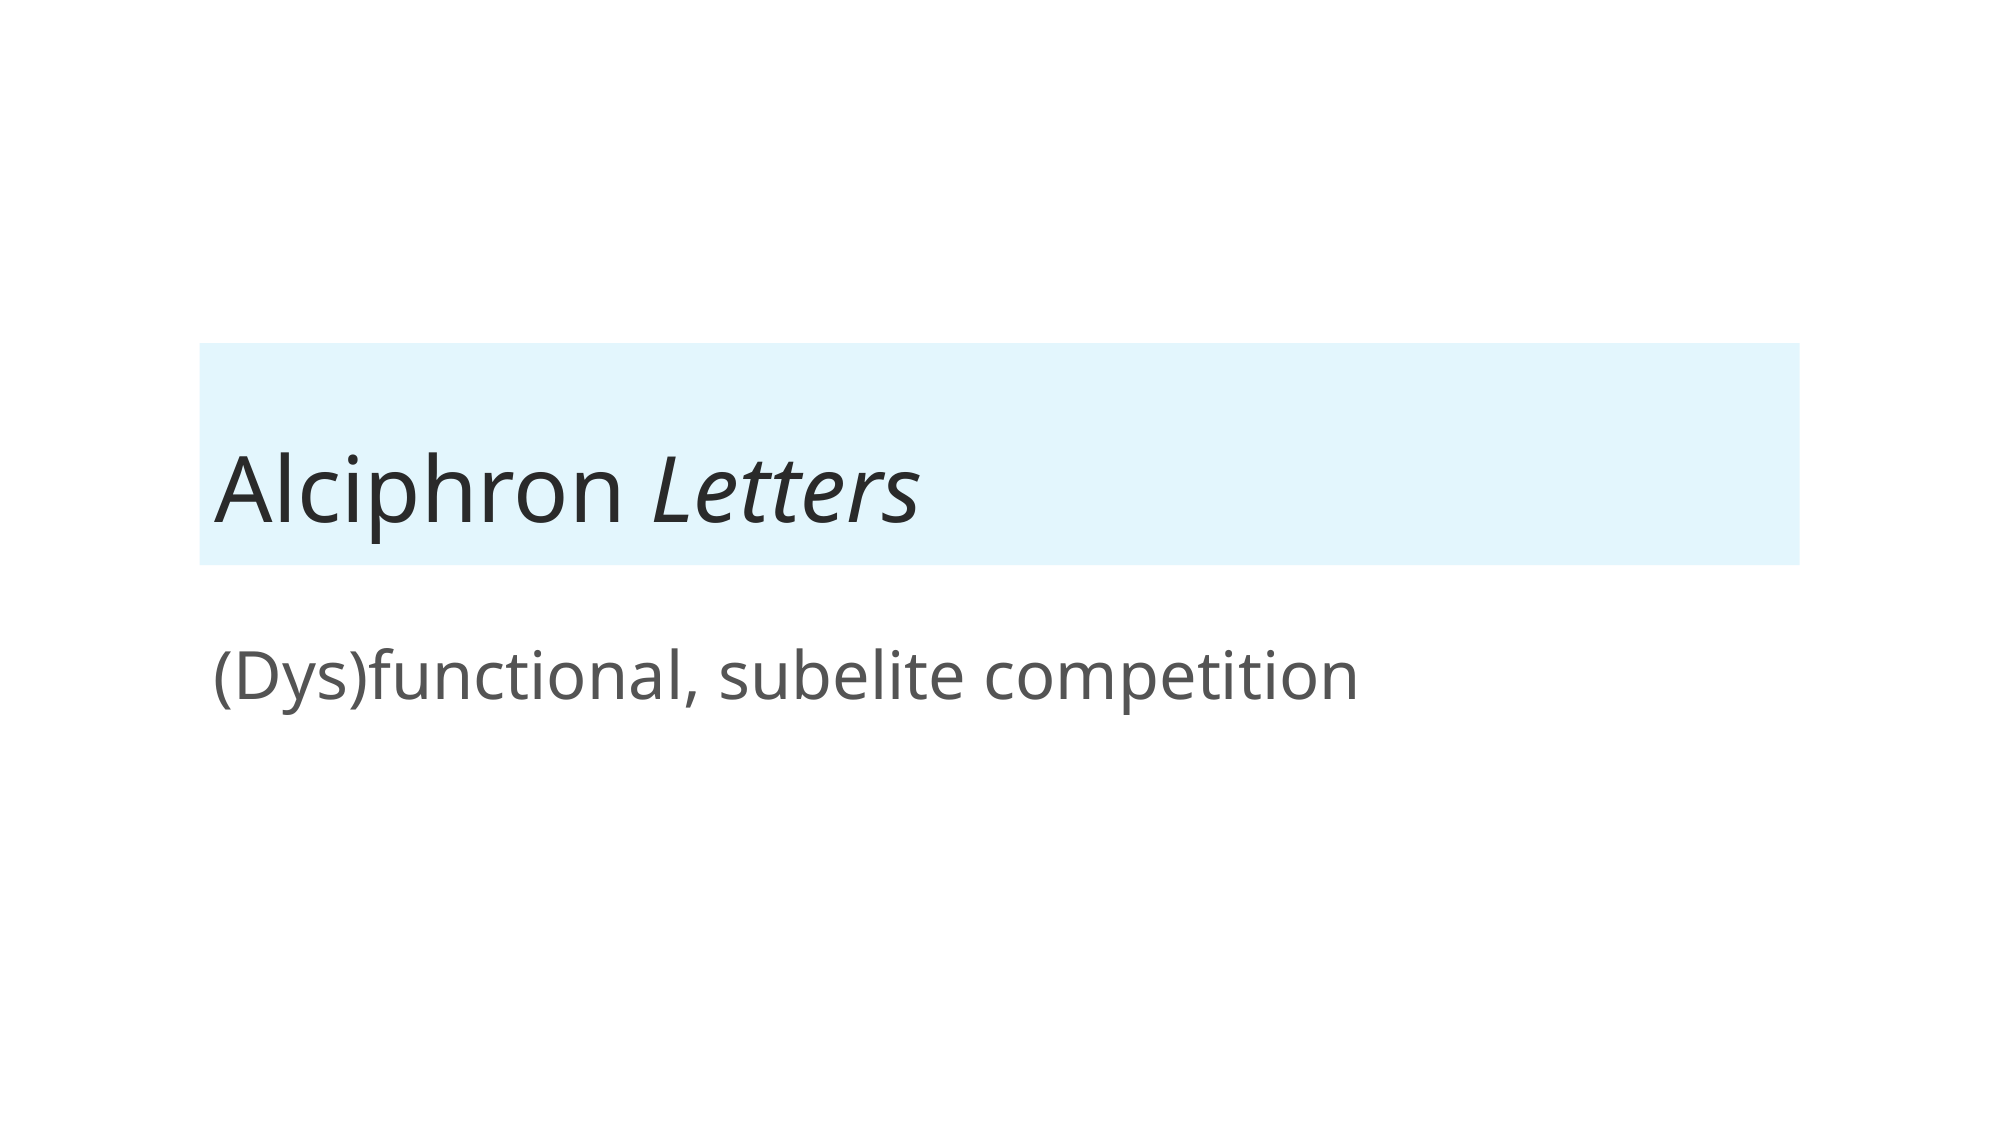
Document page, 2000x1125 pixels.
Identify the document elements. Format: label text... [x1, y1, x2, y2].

list (Dys)functional, subelite competition [199, 613, 1800, 802]
title Alciphron Letters [199, 343, 1800, 566]
